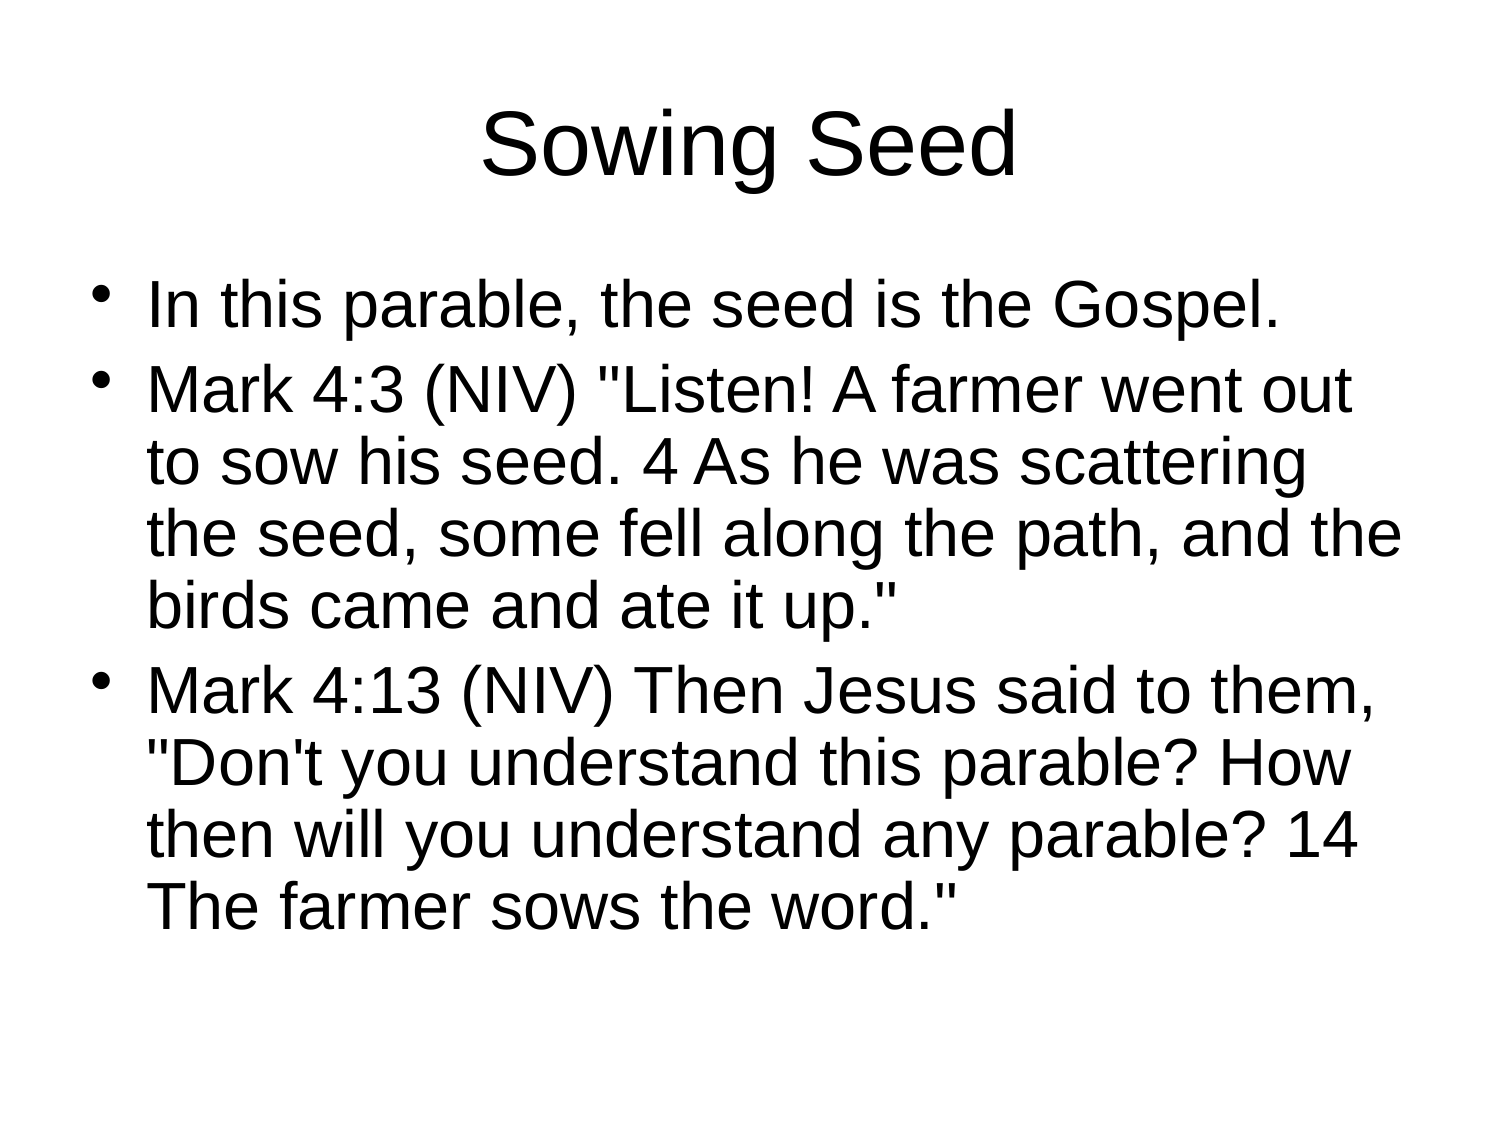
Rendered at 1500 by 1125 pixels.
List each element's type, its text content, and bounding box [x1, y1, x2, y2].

list In this parable, the seed is the Gospel. Mark 4:3 (NIV) "Listen! A farmer went out to sow his seed. 4 As he was scattering the seed, some fell along the path, and the birds came and ate it up." Mark 4:13 (NIV) Then Jesus said to them, "Don't you understand this parable? How then will you understand any parable? 14 The farmer sows the word." [75, 262, 1425, 1005]
title Sowing Seed [75, 45, 1425, 233]
